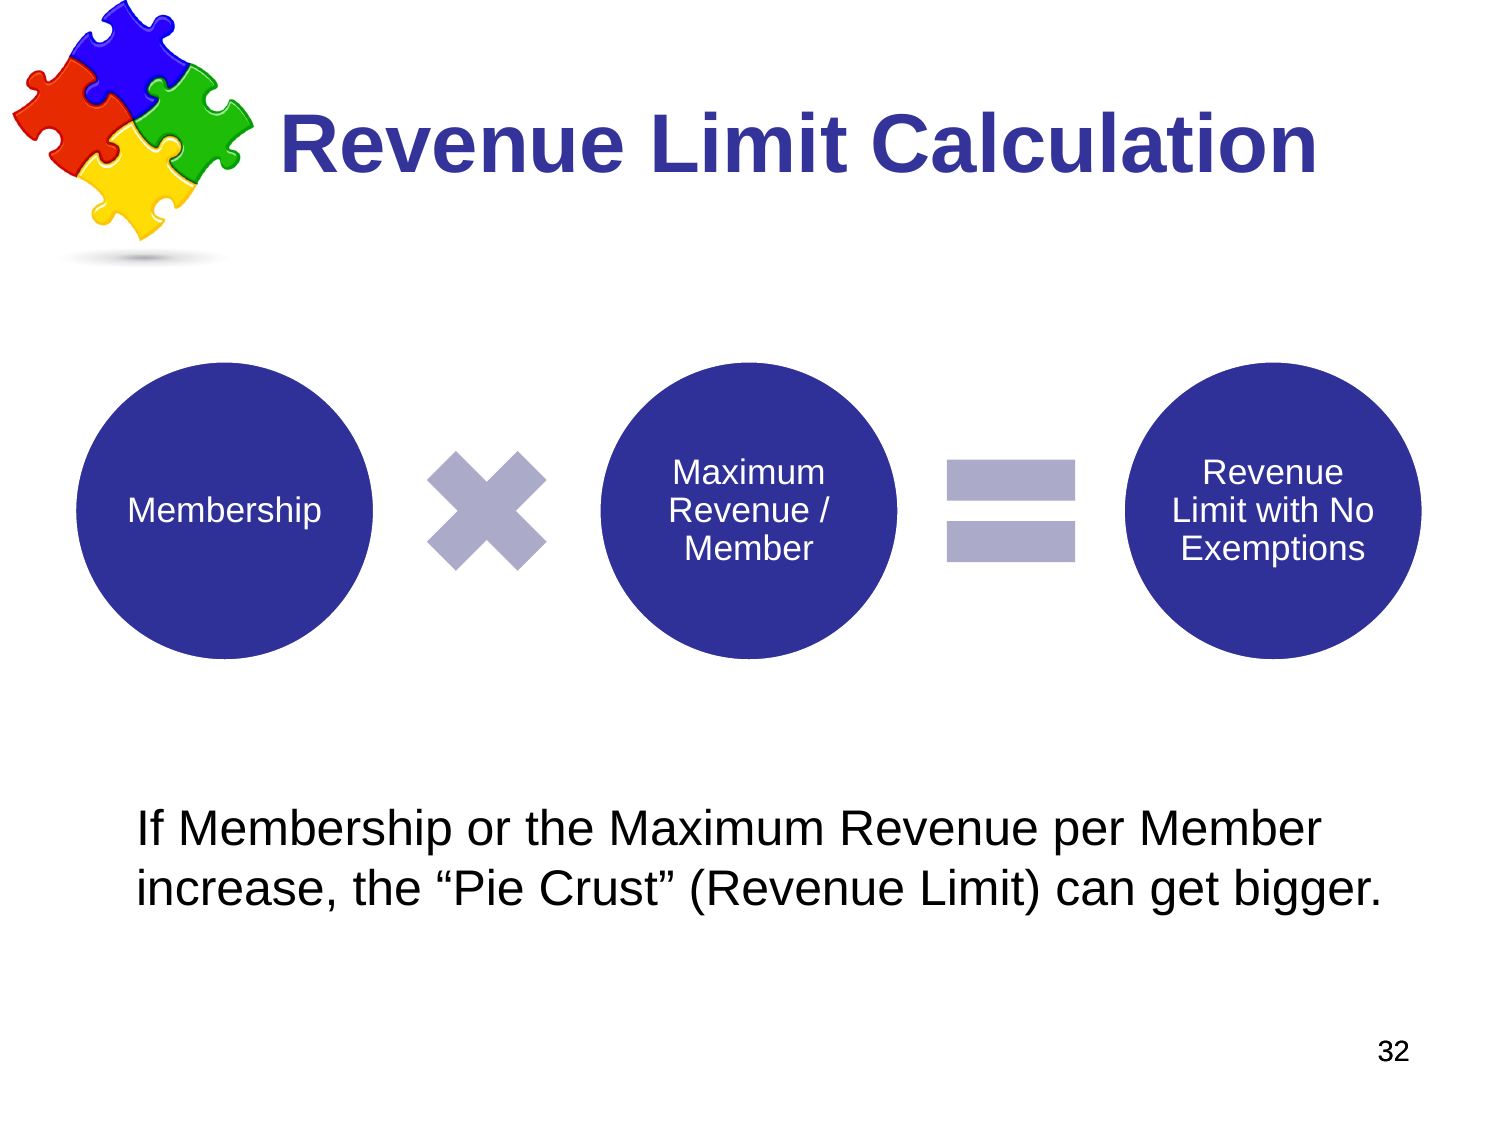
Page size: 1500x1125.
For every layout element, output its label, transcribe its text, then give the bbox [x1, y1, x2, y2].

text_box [73, 360, 1424, 662]
title Revenue Limit Calculation [264, 45, 1425, 233]
slide_number 32 [1074, 1024, 1425, 1103]
picture [12, 0, 254, 268]
text_box If Membership or the Maximum Revenue per Member increase, the “Pie Crust” (Revenue Limit) can get bigger. [121, 787, 1425, 925]
